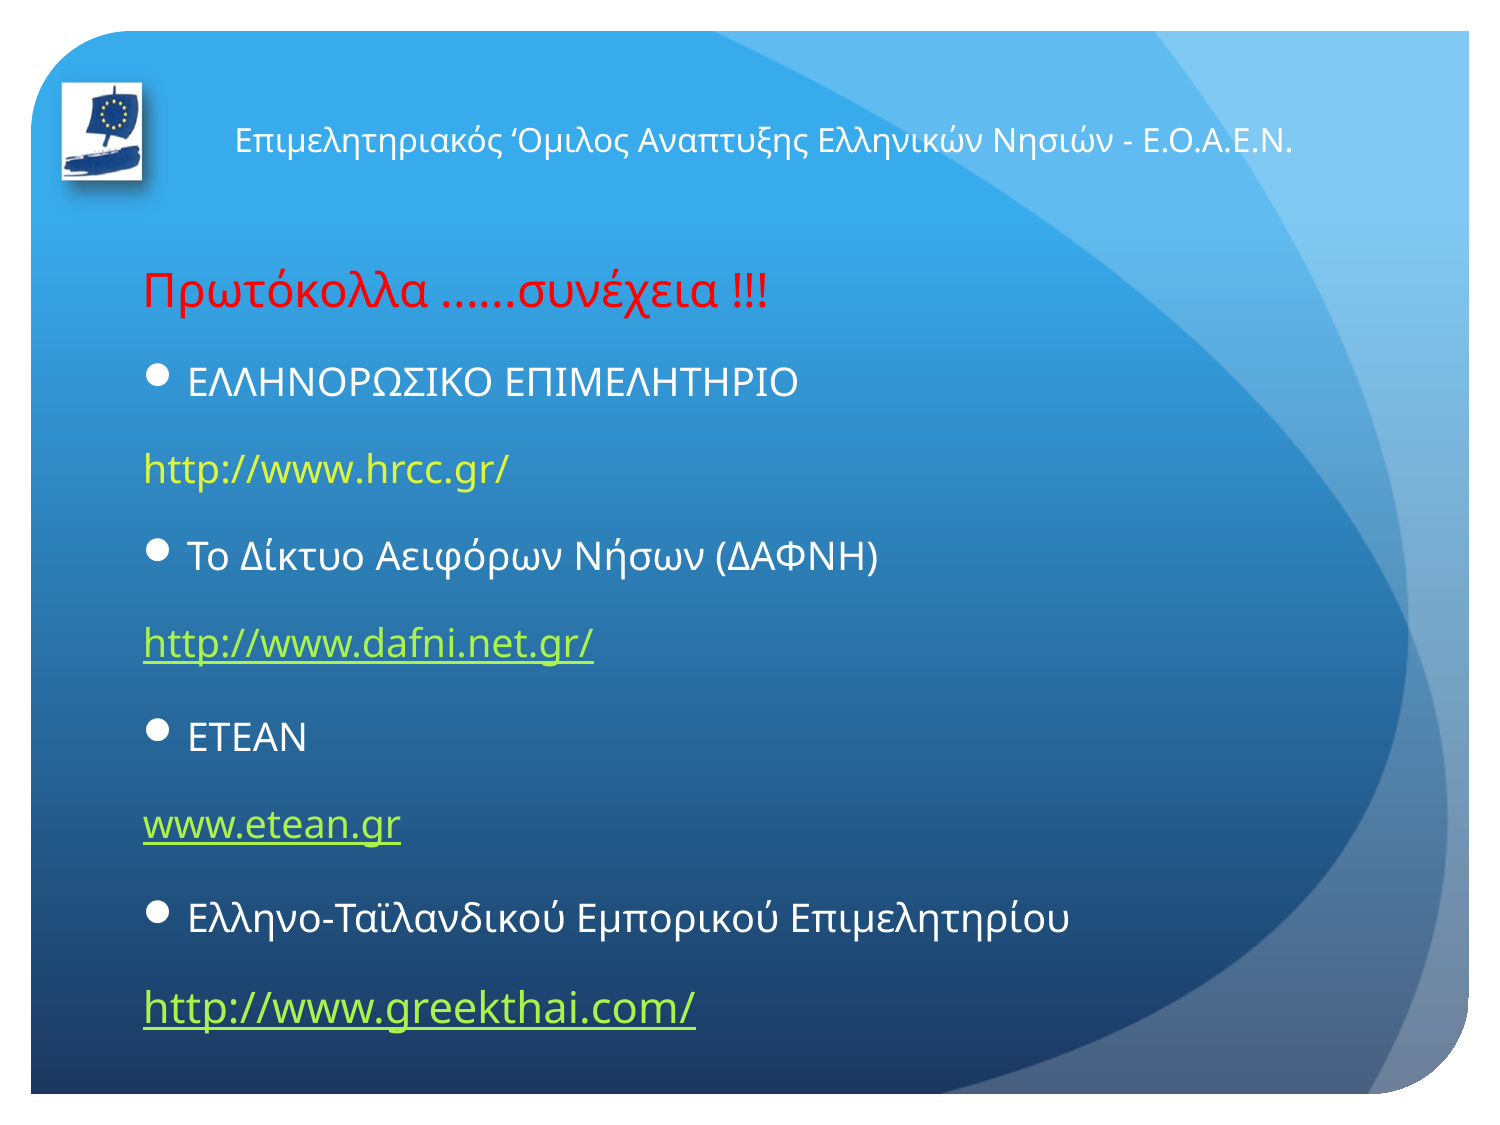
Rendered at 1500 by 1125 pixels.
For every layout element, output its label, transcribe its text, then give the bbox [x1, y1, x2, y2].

title Επιμελητηριακός ‘Ομιλος Αναπτυξης Ελληνικών Νησιών - Ε.Ο.Α.Ε.Ν. [219, 62, 1372, 167]
picture [24, 30, 1473, 1094]
list Πρωτόκολλα ......συνέχεια !!! ΕΛΛΗΝΟΡΩΣΙΚΟ ΕΠΙΜΕΛΗΤΗΡΙΟ http://www.hrcc.gr/ Το Δίκτυο Αειφόρων Νήσων (ΔΑΦΝΗ) http://www.dafni.net.gr/ ΕΤΕΑΝ www.etean.gr Ελληνο‐Ταϊλανδικού Εμπορικού Επιμελητηρίου http://www.greekthai.com/ [127, 252, 1372, 1048]
